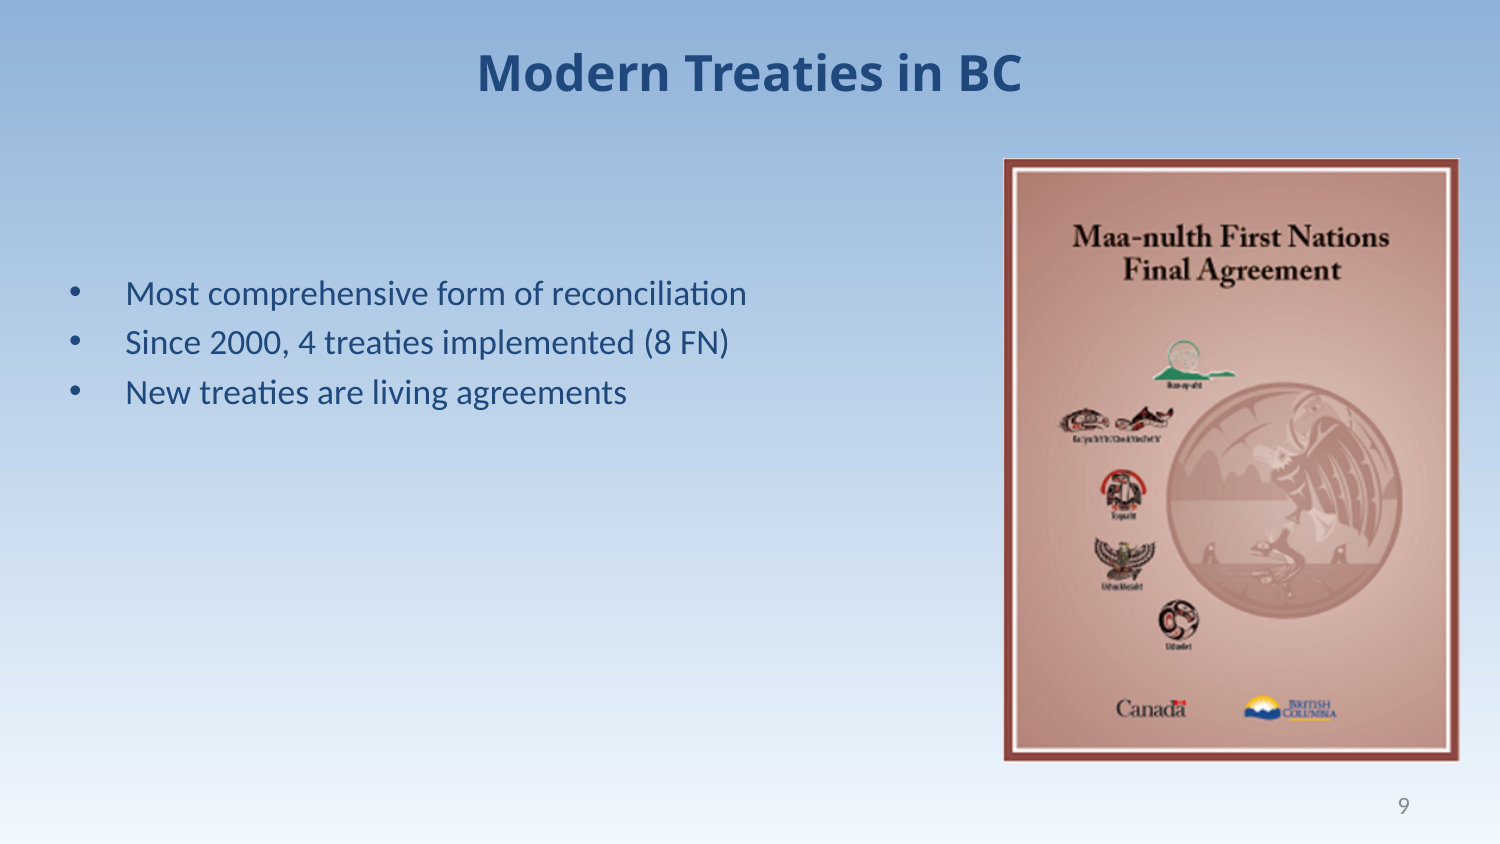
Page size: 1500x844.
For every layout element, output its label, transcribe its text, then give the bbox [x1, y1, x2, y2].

slide_number 9 [1074, 782, 1425, 827]
text_box Most comprehensive form of reconciliation Since 2000, 4 treaties implemented (8 FN) New treaties are living agreements [54, 262, 988, 791]
picture [1003, 157, 1461, 763]
text_box Modern Treaties in BC [103, 48, 1397, 118]
